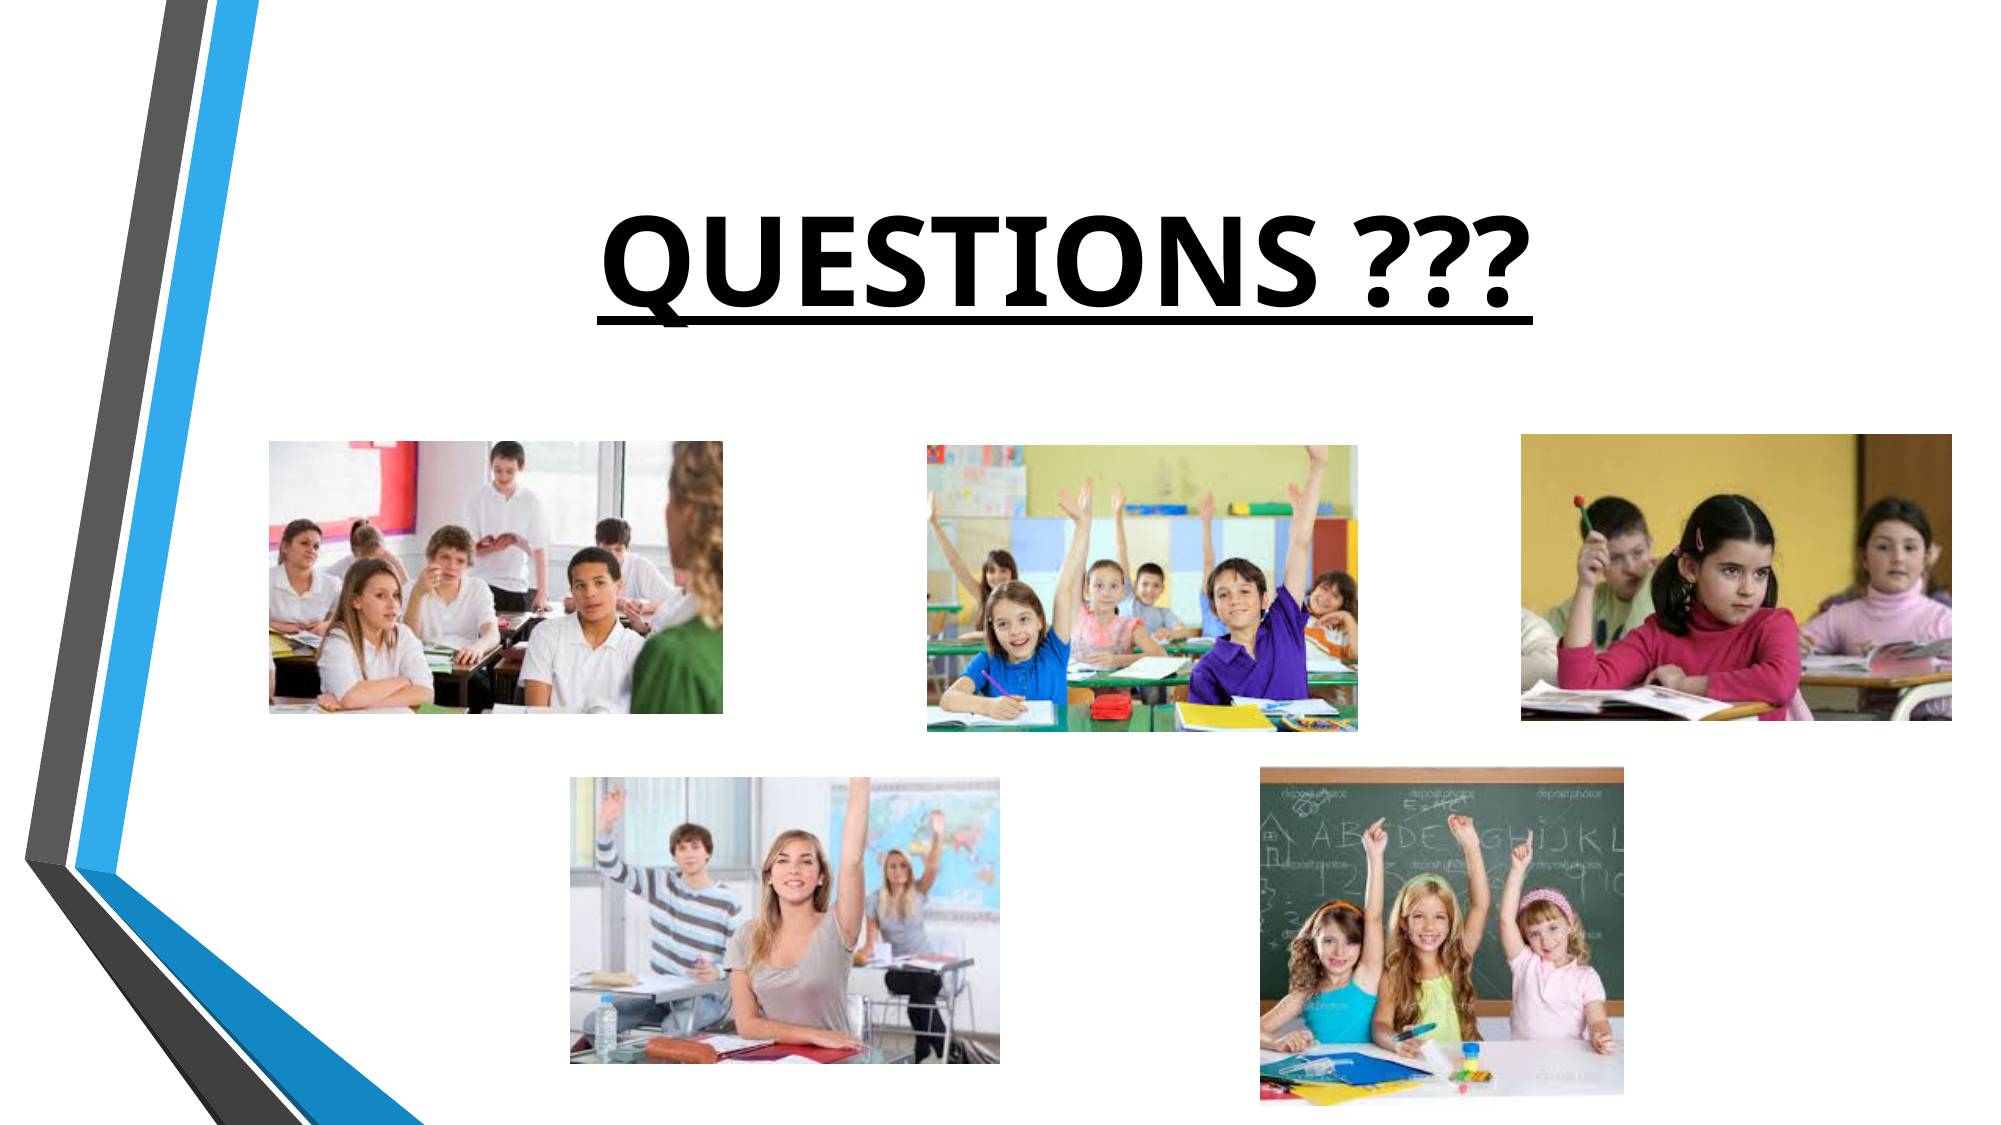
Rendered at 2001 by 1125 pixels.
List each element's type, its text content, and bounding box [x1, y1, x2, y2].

picture [1260, 766, 1624, 1106]
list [927, 445, 1358, 732]
picture [1521, 434, 1952, 721]
picture [269, 441, 723, 714]
picture [569, 777, 1001, 1064]
title QUESTIONS ??? [243, 112, 1887, 400]
